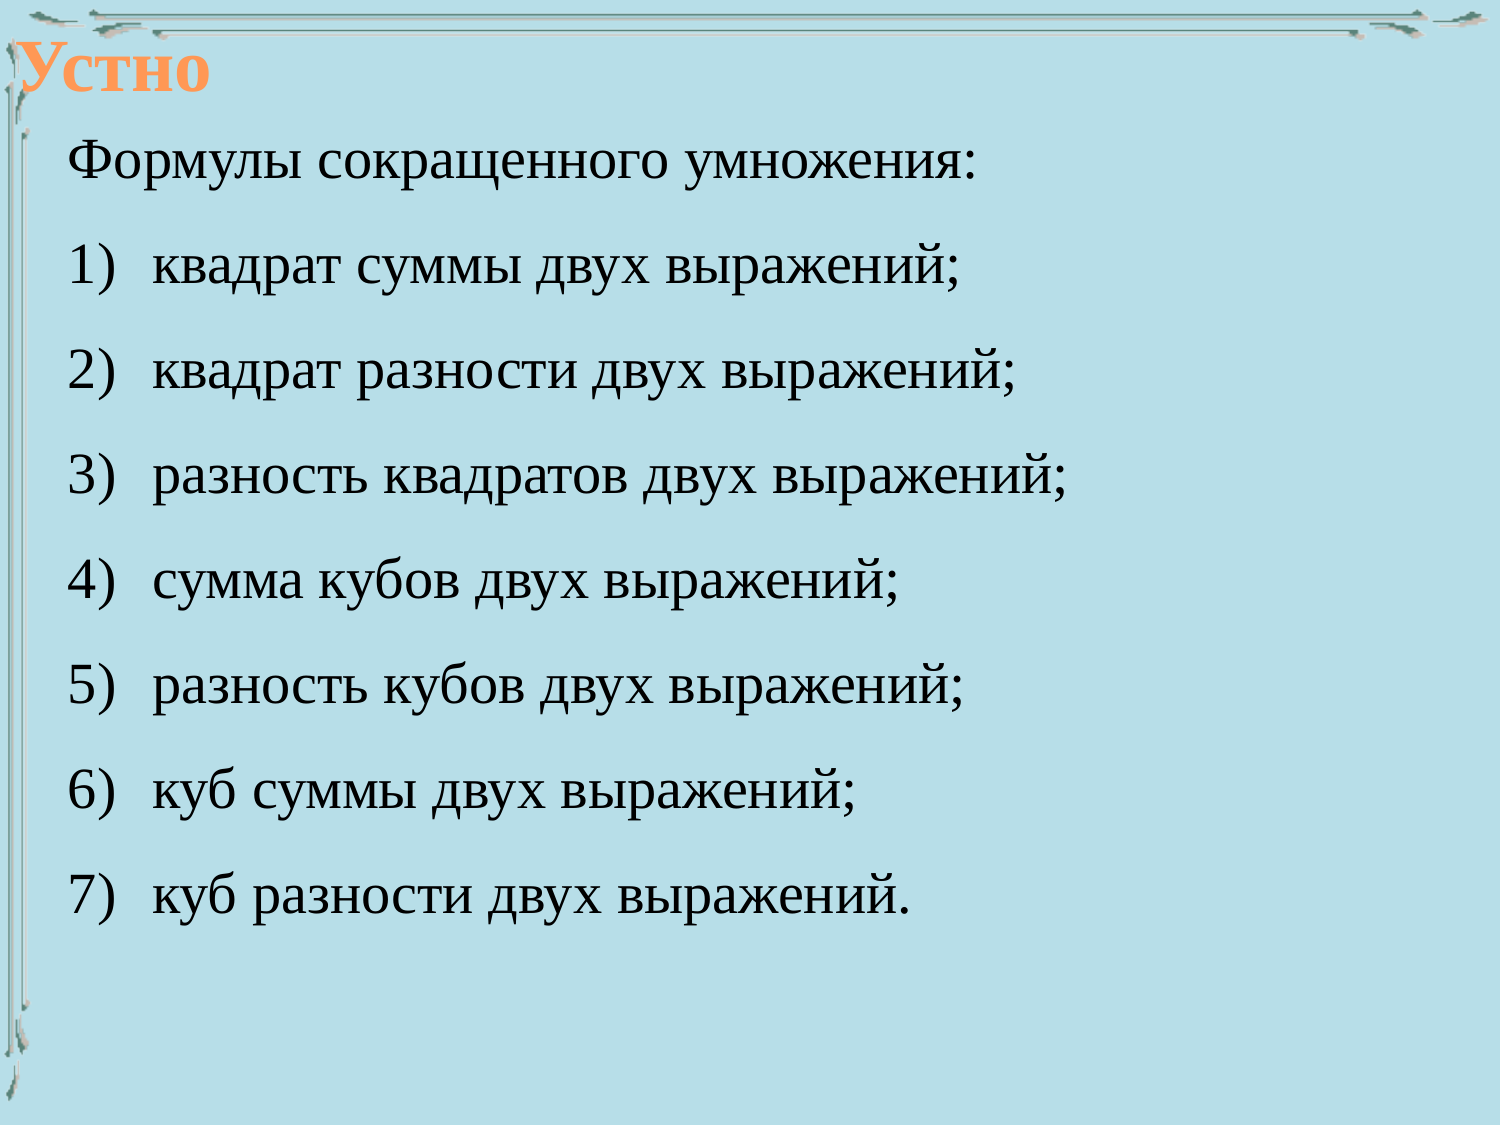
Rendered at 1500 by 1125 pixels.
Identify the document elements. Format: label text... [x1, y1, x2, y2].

text_box Формулы сокращенного умножения: квадрат суммы двух выражений; квадрат разности двух выражений; разность квадратов двух выражений; сумма кубов двух выражений; разность кубов двух выражений; куб суммы двух выражений; куб разности двух выражений. [53, 78, 1471, 933]
picture [0, 114, 559, 1105]
text_box Устно [0, 8, 265, 114]
picture [23, 5, 1500, 55]
